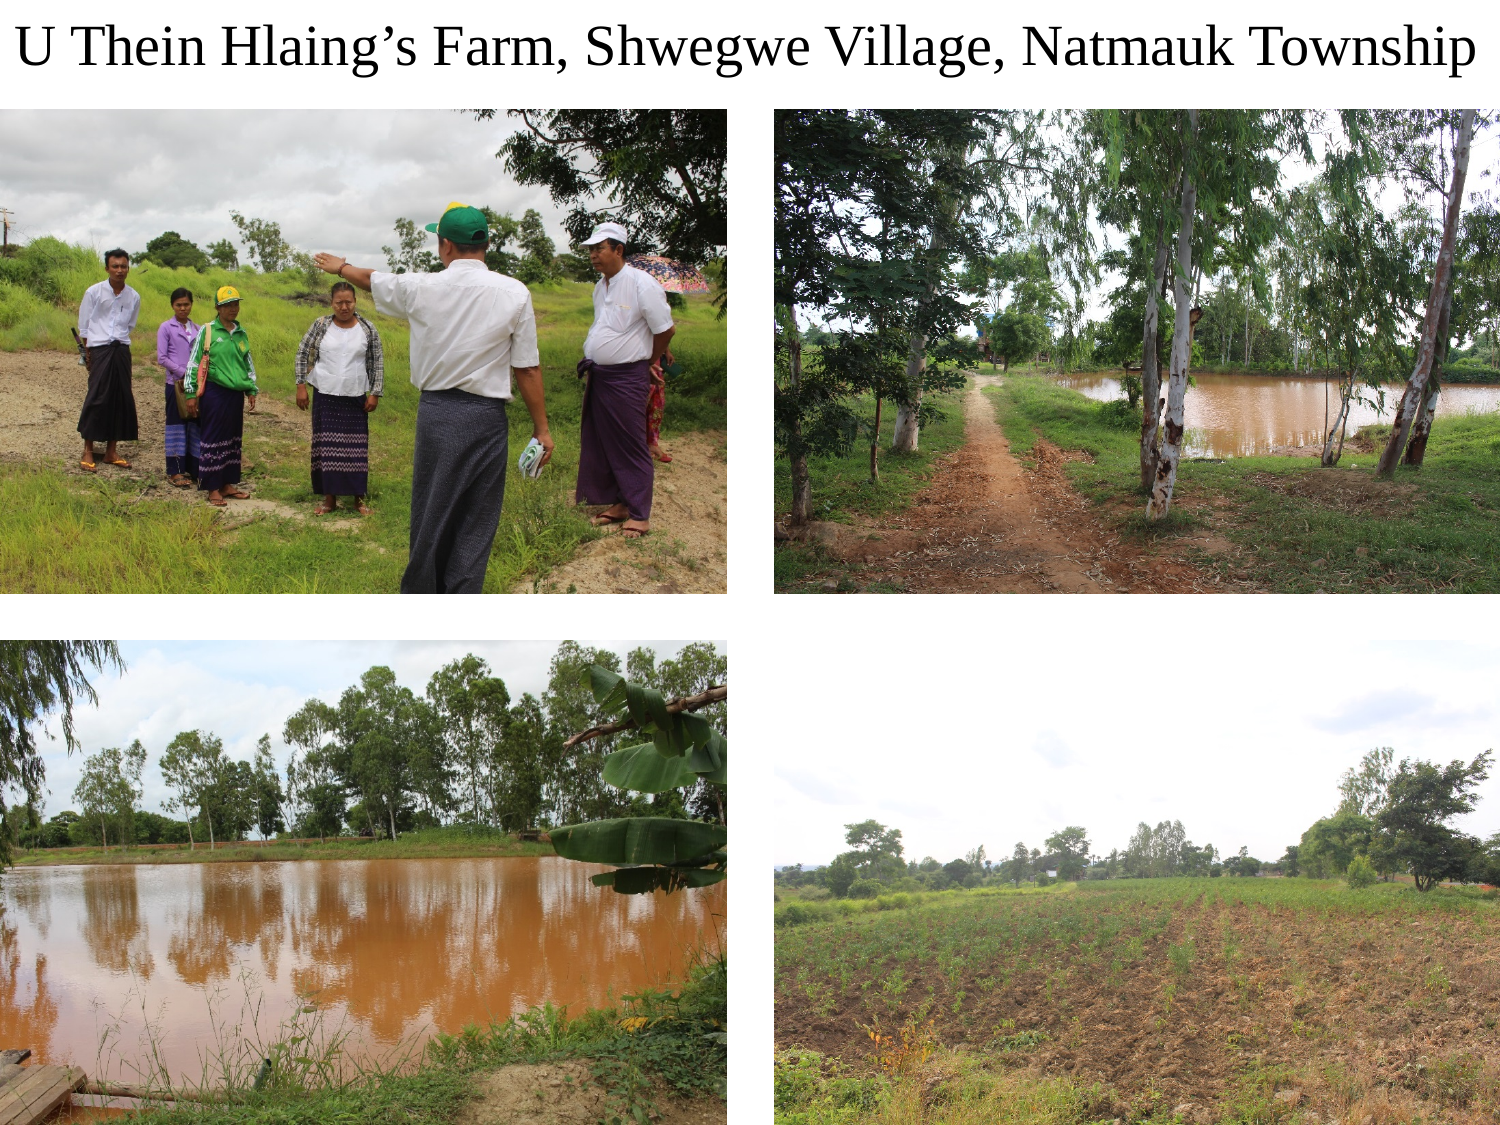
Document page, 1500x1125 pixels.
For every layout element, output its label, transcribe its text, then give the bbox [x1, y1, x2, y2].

picture [774, 640, 1500, 1125]
text_box U Thein Hlaing’s Farm, Shwegwe Village, Natmauk Township [0, 0, 1500, 85]
picture [0, 640, 727, 1125]
picture [0, 108, 727, 594]
picture [774, 108, 1500, 594]
